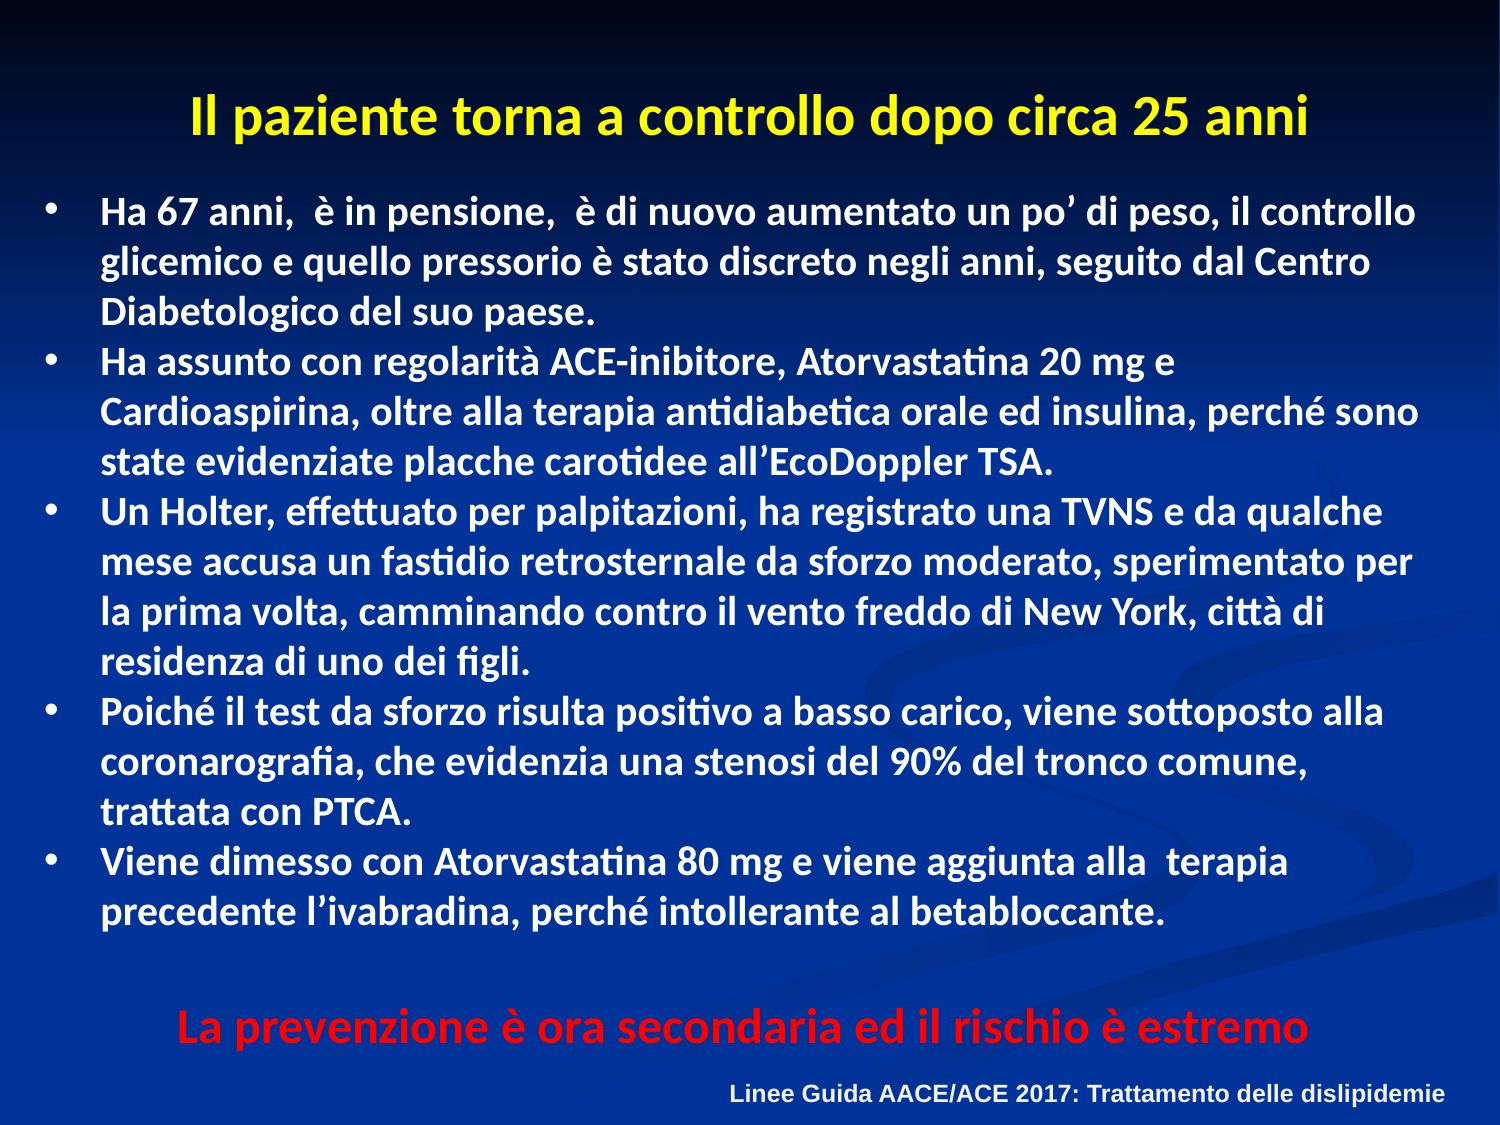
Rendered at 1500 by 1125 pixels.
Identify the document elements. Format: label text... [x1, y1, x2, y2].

text_box Linee Guida AACE/ACE 2017: Trattamento delle dislipidemie [714, 1069, 1483, 1115]
text_box Ha 67 anni, è in pensione, è di nuovo aumentato un po’ di peso, il controllo glicemico e quello pressorio è stato discreto negli anni, seguito dal Centro Diabetologico del suo paese. Ha assunto con regolarità ACE-inibitore, Atorvastatina 20 mg e Cardioaspirina, oltre alla terapia antidiabetica orale ed insulina, perché sono state evidenziate placche carotidee all’EcoDoppler TSA. Un Holter, effettuato per palpitazioni, ha registrato una TVNS e da qualche mese accusa un fastidio retrosternale da sforzo moderato, sperimentato per la prima volta, camminando contro il vento freddo di New York, città di residenza di uno dei figli. Poiché il test da sforzo risulta positivo a basso carico, viene sottoposto alla coronarografia, che evidenzia una stenosi del 90% del tronco comune, trattata con PTCA. Viene dimesso con Atorvastatina 80 mg e viene aggiunta alla terapia precedente l’ivabradina, perché intollerante al betabloccante. La prevenzione è ora secondaria ed il rischio è estremo [29, 176, 1459, 1062]
text_box Il paziente torna a controllo dopo circa 25 anni [41, 78, 1459, 156]
